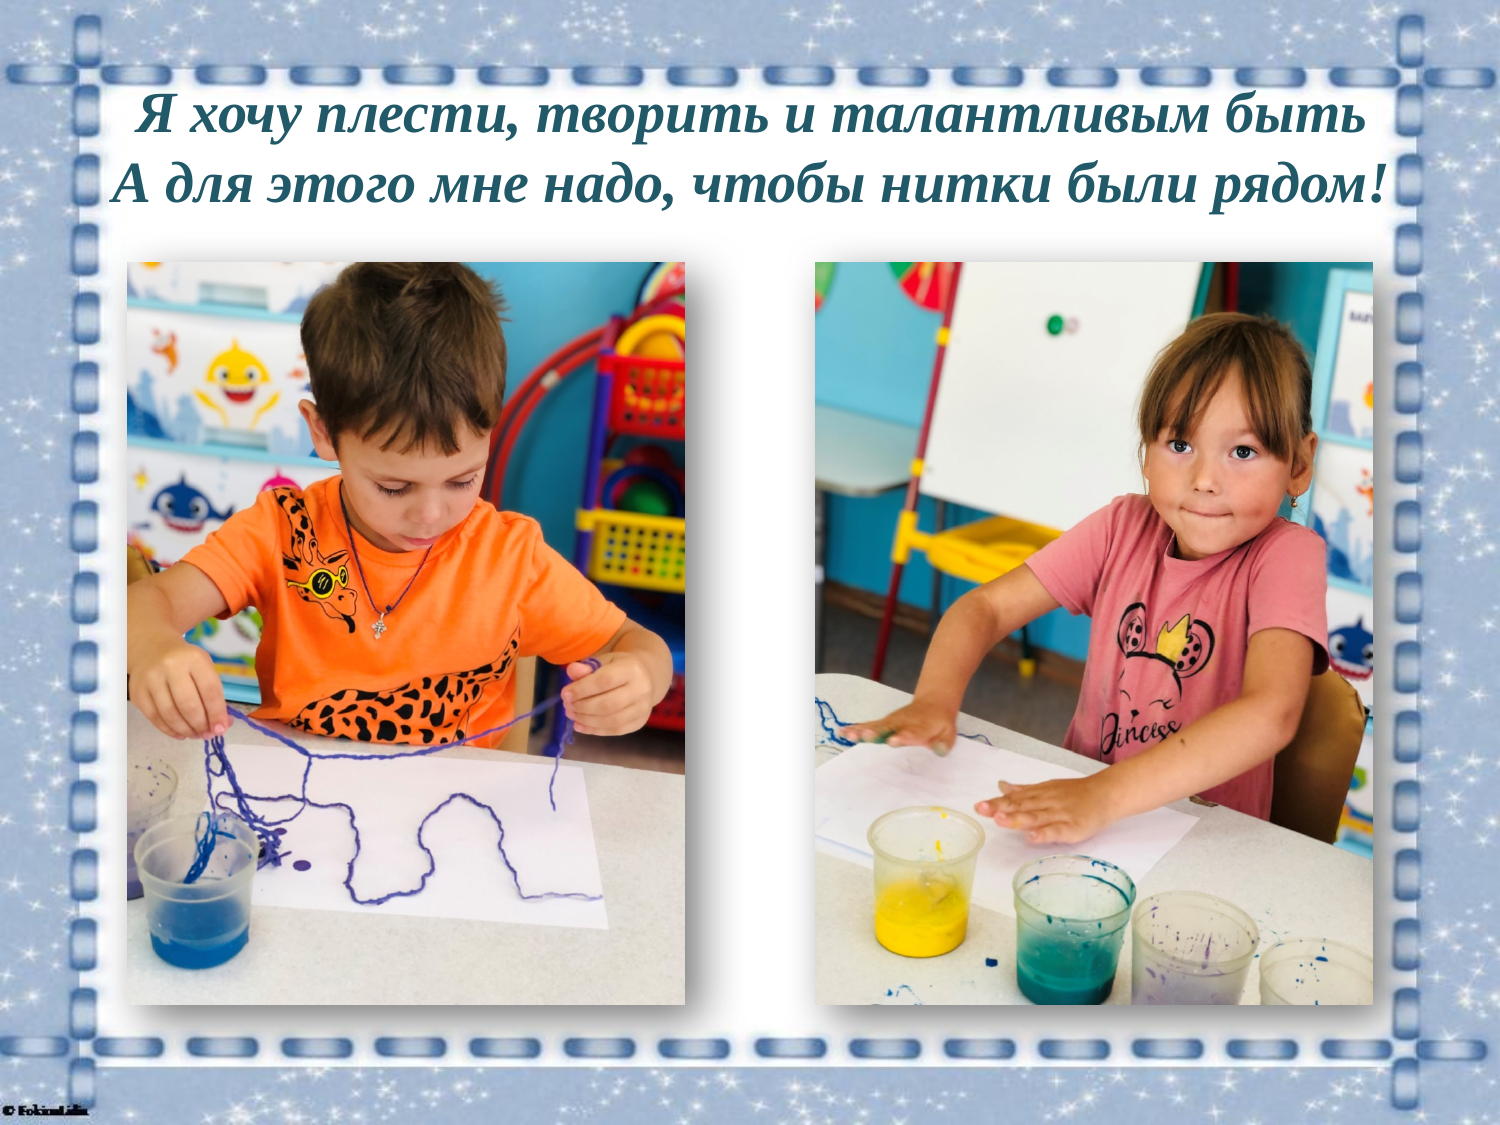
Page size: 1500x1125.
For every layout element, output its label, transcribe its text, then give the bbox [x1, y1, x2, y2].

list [127, 262, 685, 1006]
title Я хочу плести, творить и талантливым быть А для этого мне надо, чтобы нитки были рядом! [76, 66, 1427, 254]
picture [0, 0, 1500, 1125]
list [815, 262, 1373, 1006]
